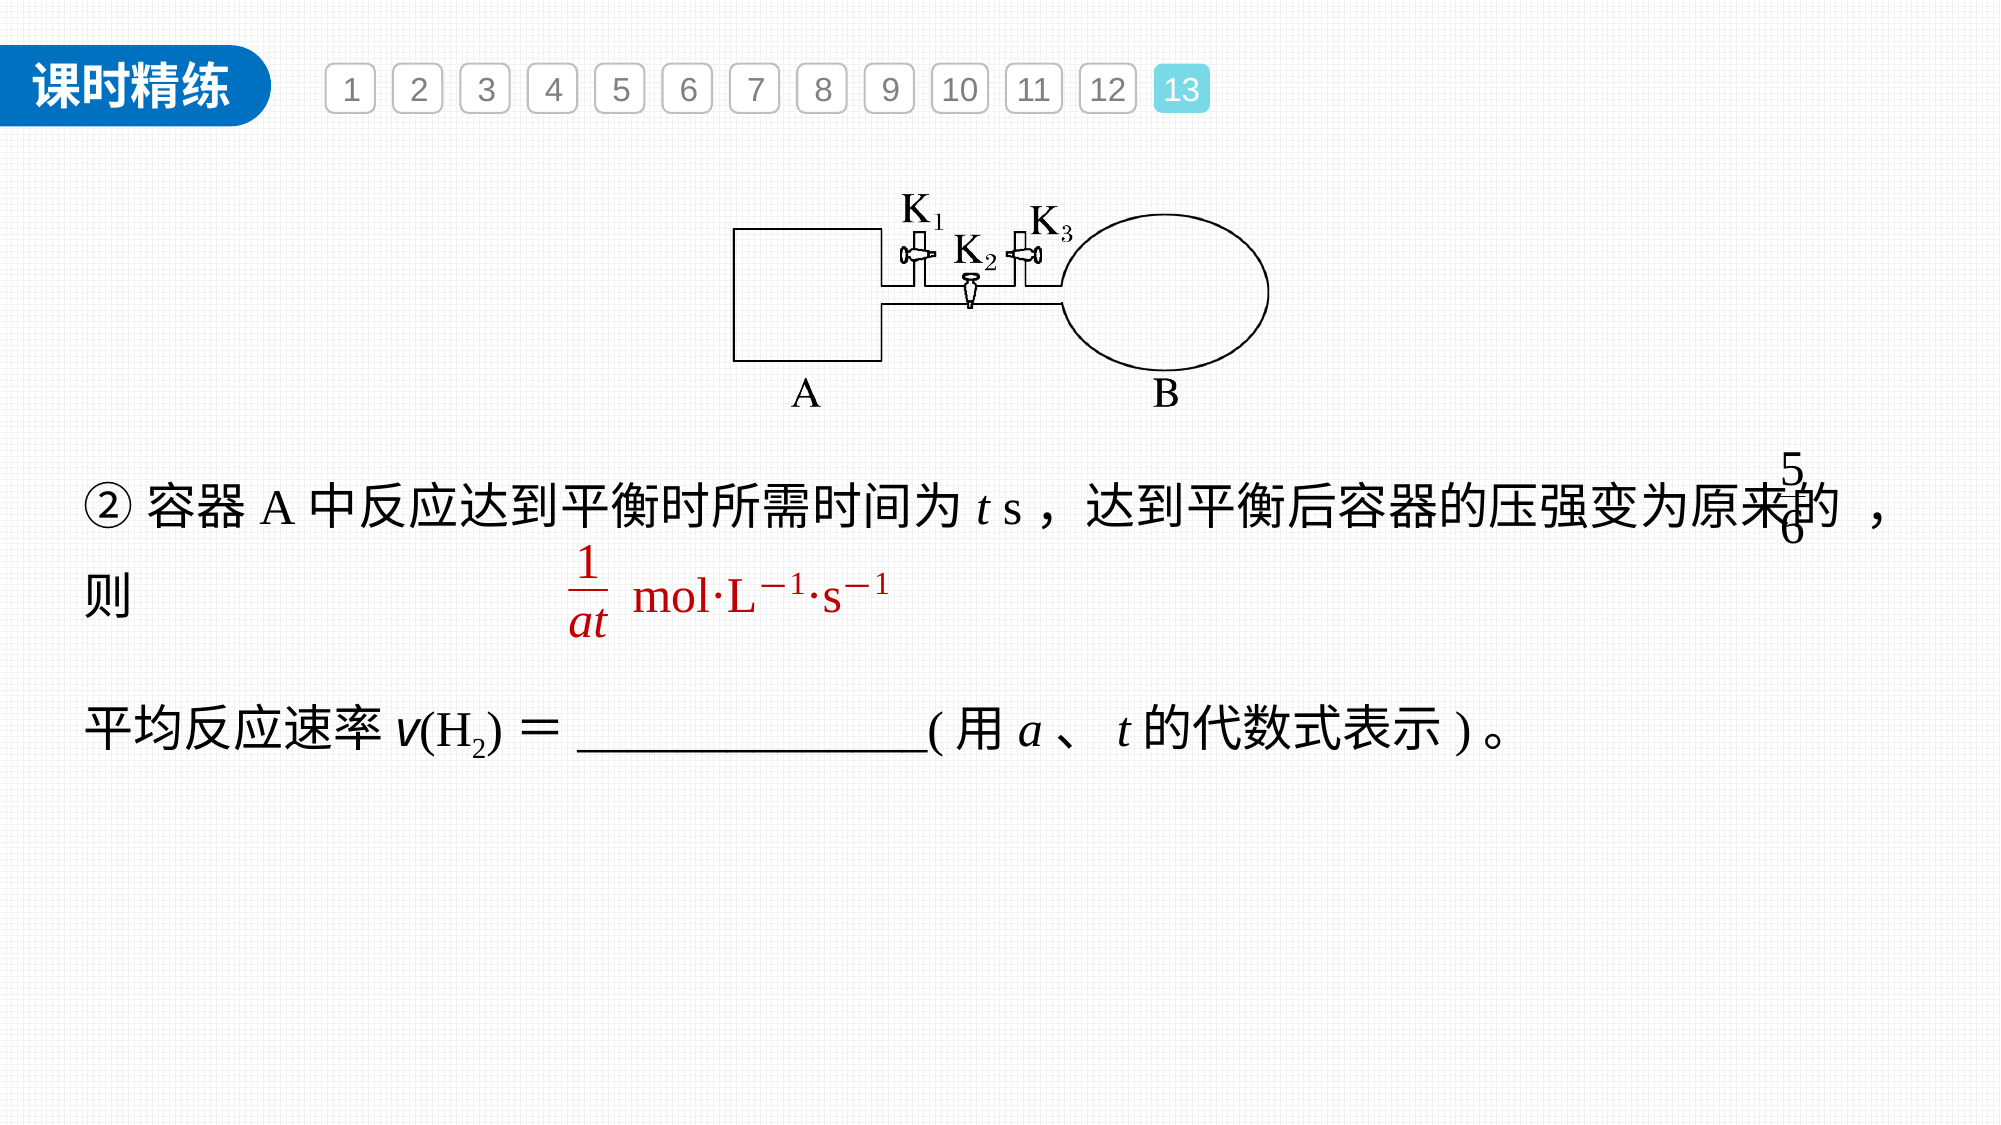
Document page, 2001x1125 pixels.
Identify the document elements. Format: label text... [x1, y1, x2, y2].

text_box 4 [526, 62, 579, 114]
text_box 1 [324, 62, 376, 114]
text_box 12 [1078, 62, 1138, 114]
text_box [568, 525, 1024, 693]
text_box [1779, 432, 1925, 604]
text_box 7 [728, 62, 781, 114]
text_box 3 [459, 62, 511, 114]
text_box 8 [796, 62, 848, 114]
text_box 2 [391, 62, 444, 114]
text_box 9 [863, 62, 916, 114]
text_box 11 [1004, 62, 1064, 114]
text_box 5 [594, 62, 646, 114]
text_box 6 [661, 62, 713, 114]
text_box 10 [930, 62, 990, 114]
text_box 13 [1152, 62, 1211, 114]
picture [726, 169, 1273, 415]
text_box ②容器A中反应达到平衡时所需时间为t s，达到平衡后容器的压强变为原来的 ，则 平均反应速率v(H2)＝______________(用a、t的代数式表示)。 [63, 434, 1936, 775]
